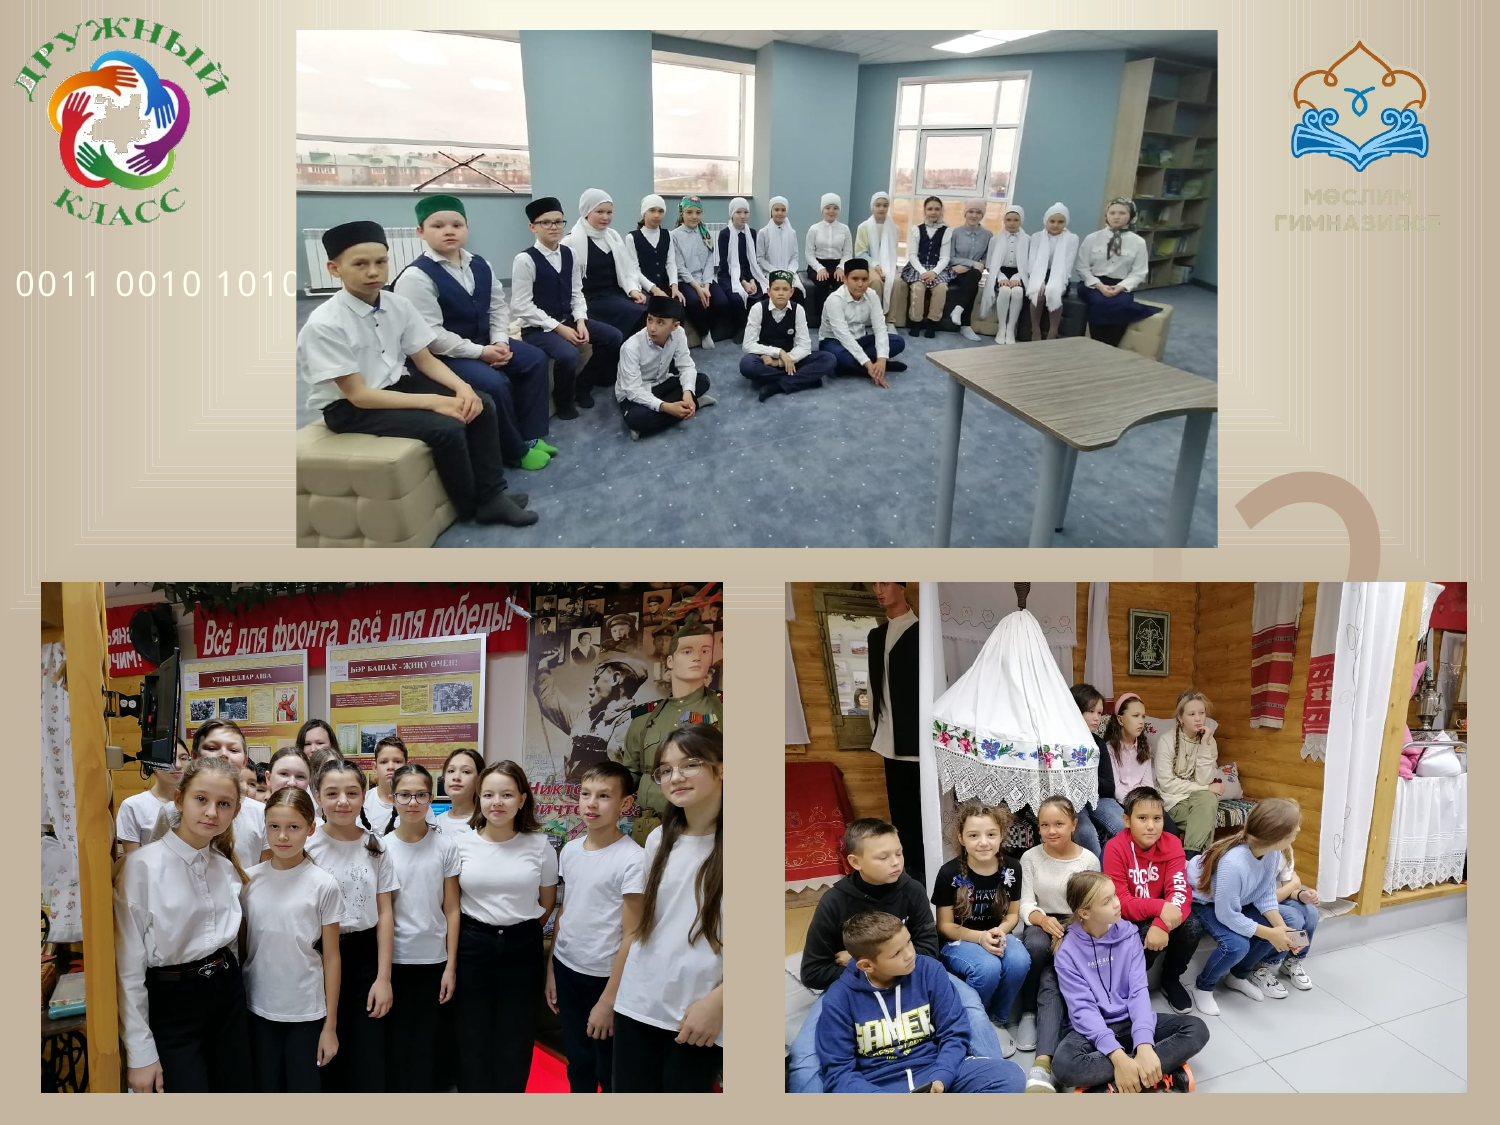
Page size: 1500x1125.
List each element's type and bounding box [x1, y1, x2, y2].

picture [1, 0, 246, 244]
picture [785, 582, 1467, 1093]
picture [296, 0, 1500, 548]
picture [41, 582, 723, 1093]
